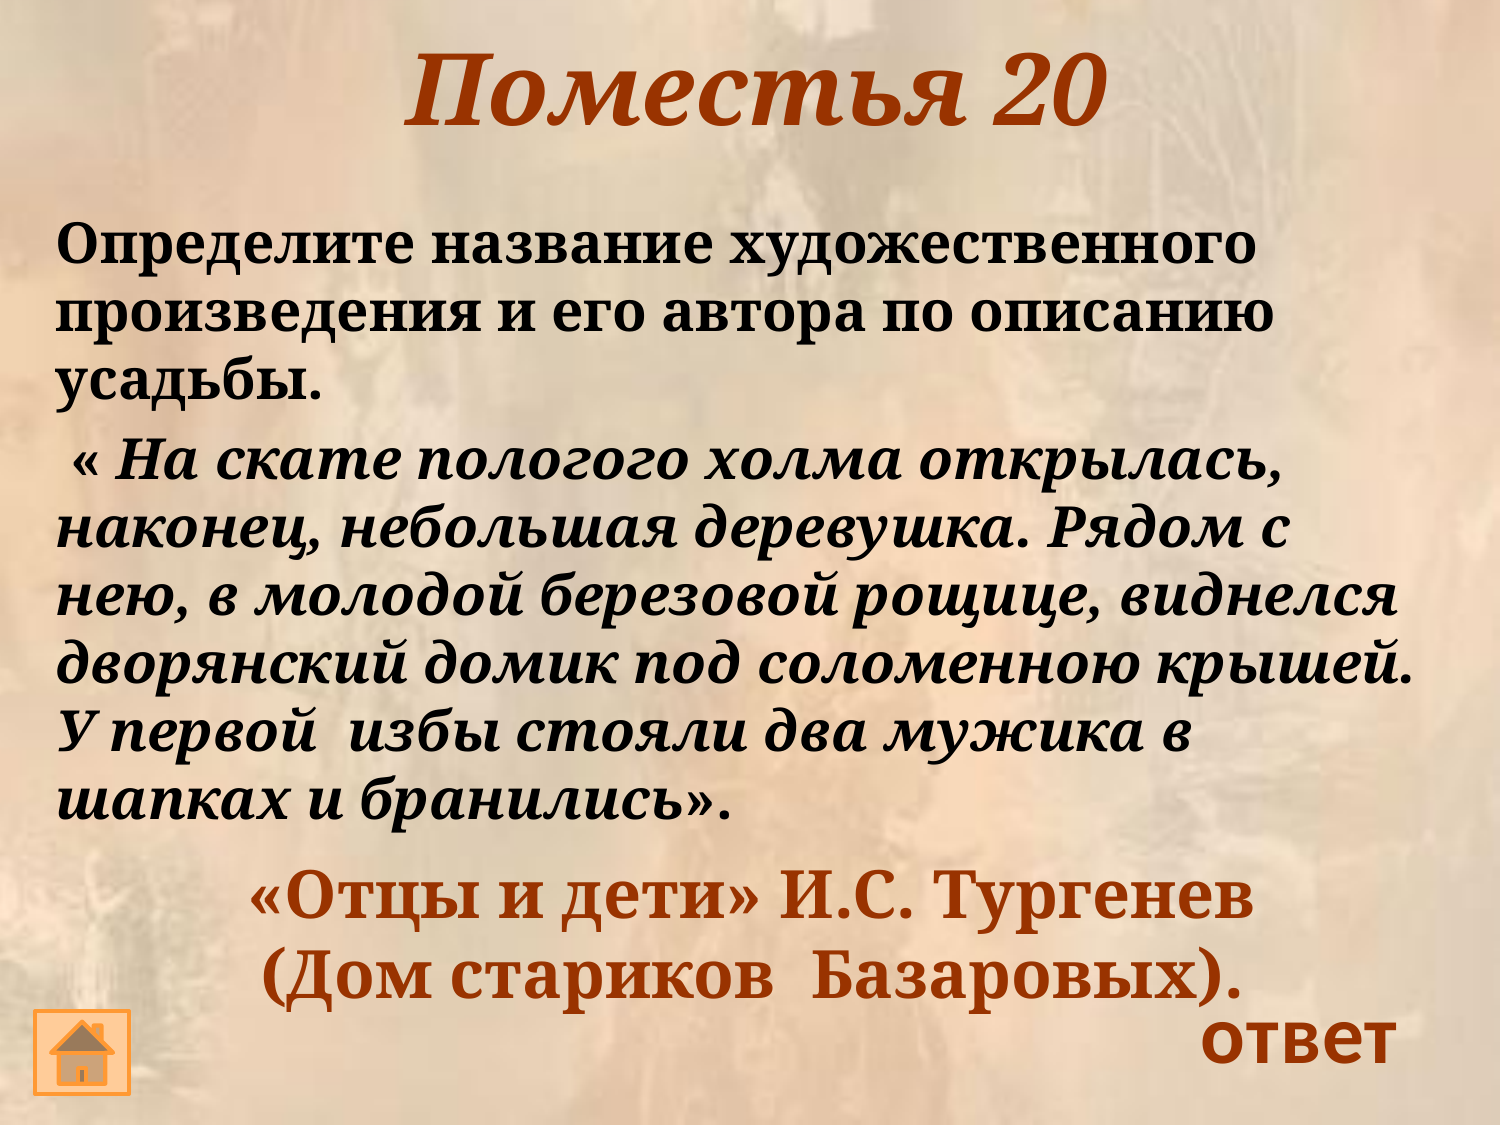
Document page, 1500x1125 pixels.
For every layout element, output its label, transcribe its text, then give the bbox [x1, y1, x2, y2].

list Определите название художественного произведения и его автора по описанию усадьбы. « На скате пологого холма открылась, наконец, небольшая деревушка. Рядом с нею, в молодой березовой рощице, виднелся дворянский домик под соломенною крышей. У первой избы стояли два мужика в шапках и бранились». [40, 199, 1441, 882]
title Поместья 20 [82, 1, 1433, 171]
text_box «Отцы и дети» И.С. Тургенев (Дом стариков Базаровых). [128, 844, 1393, 1020]
text_box [33, 1009, 131, 1096]
text_box ответ [1163, 972, 1436, 1088]
picture [0, 0, 1500, 1125]
